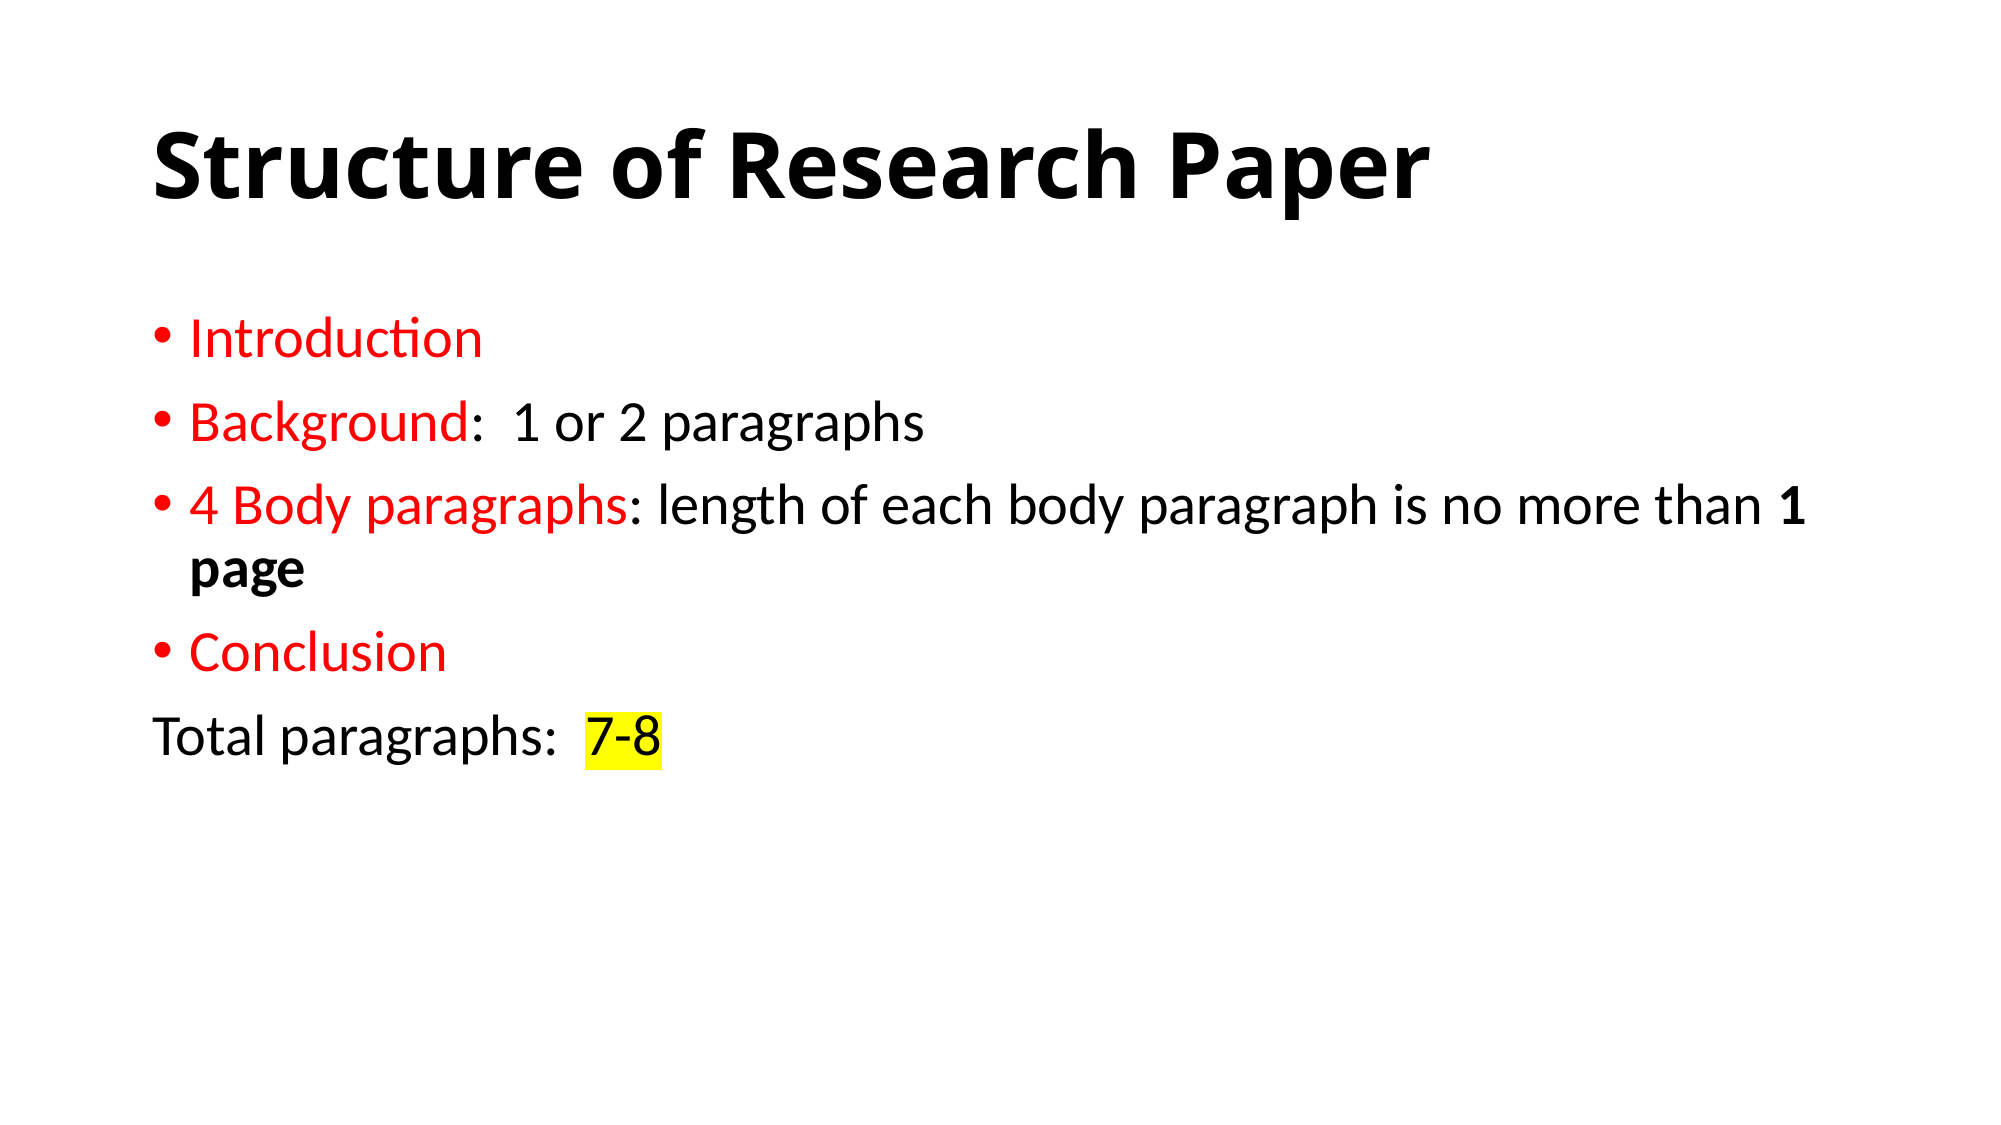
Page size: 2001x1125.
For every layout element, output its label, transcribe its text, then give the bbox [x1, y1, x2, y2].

list Introduction Background: 1 or 2 paragraphs 4 Body paragraphs: length of each body paragraph is no more than 1 page Conclusion Total paragraphs: 7-8 [137, 299, 1863, 1014]
title Structure of Research Paper [137, 59, 1863, 278]
